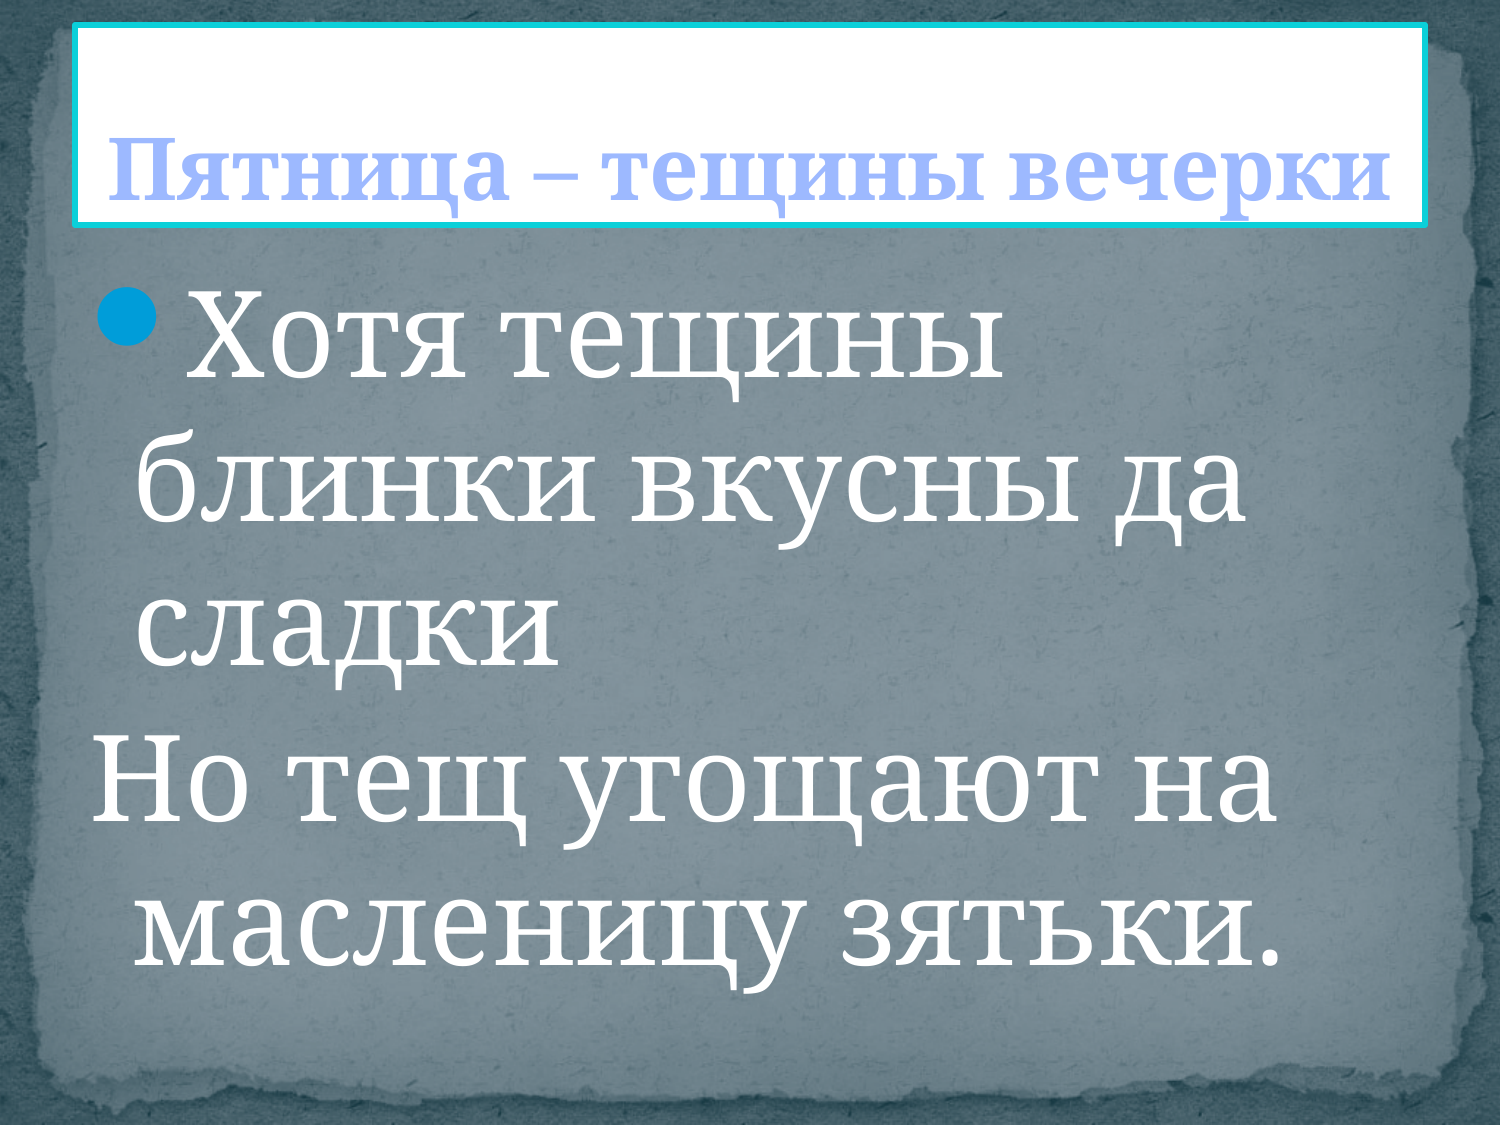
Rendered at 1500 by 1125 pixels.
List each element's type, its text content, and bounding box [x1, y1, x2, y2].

list Хотя тещины блинки вкусны да сладки Но тещ угощают на масленицу зятьки. [75, 249, 1425, 1000]
title Пятница – тещины вечерки [72, 22, 1428, 228]
